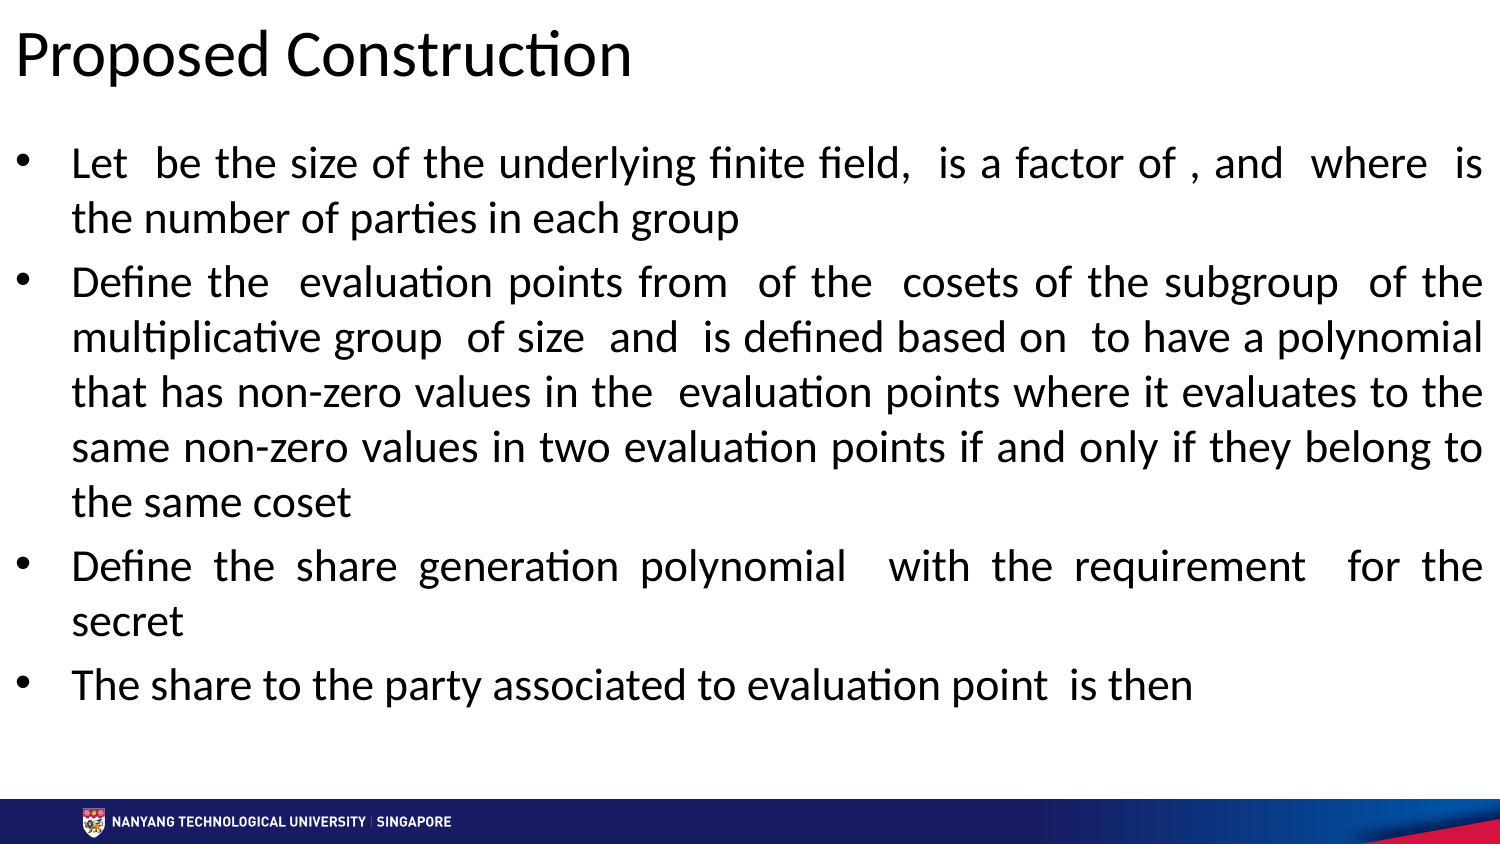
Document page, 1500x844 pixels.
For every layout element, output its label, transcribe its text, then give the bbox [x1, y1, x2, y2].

title Proposed Construction [0, 0, 1500, 100]
picture [0, 799, 1500, 844]
